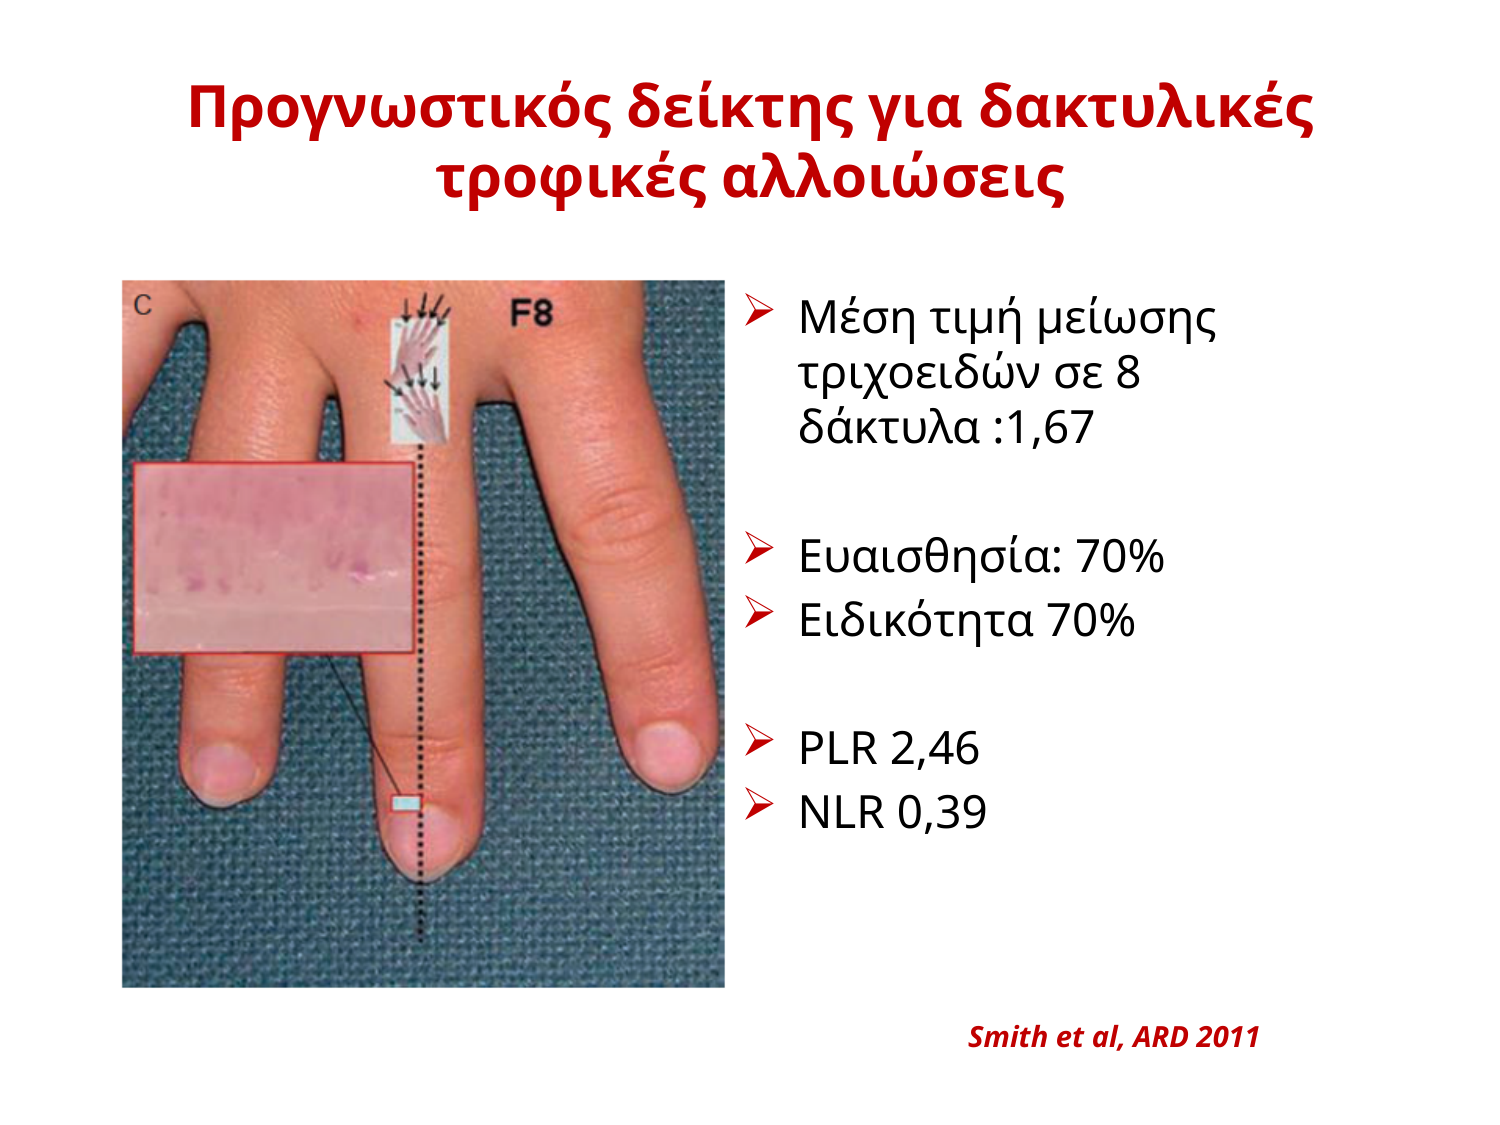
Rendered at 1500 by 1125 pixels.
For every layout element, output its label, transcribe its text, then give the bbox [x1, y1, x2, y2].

list Μέση τιμή μείωσης τριχοειδών σε 8 δάκτυλα :1,67 Ευαισθησία: 70% Ειδικότητα 70% PLR 2,46 NLR 0,39 [726, 280, 1464, 1024]
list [77, 268, 736, 999]
text_box Smith et al, ARD 2011 [953, 1011, 1276, 1061]
title Προγνωστικός δείκτης για δακτυλικές τροφικές αλλοιώσεις [75, 45, 1425, 233]
